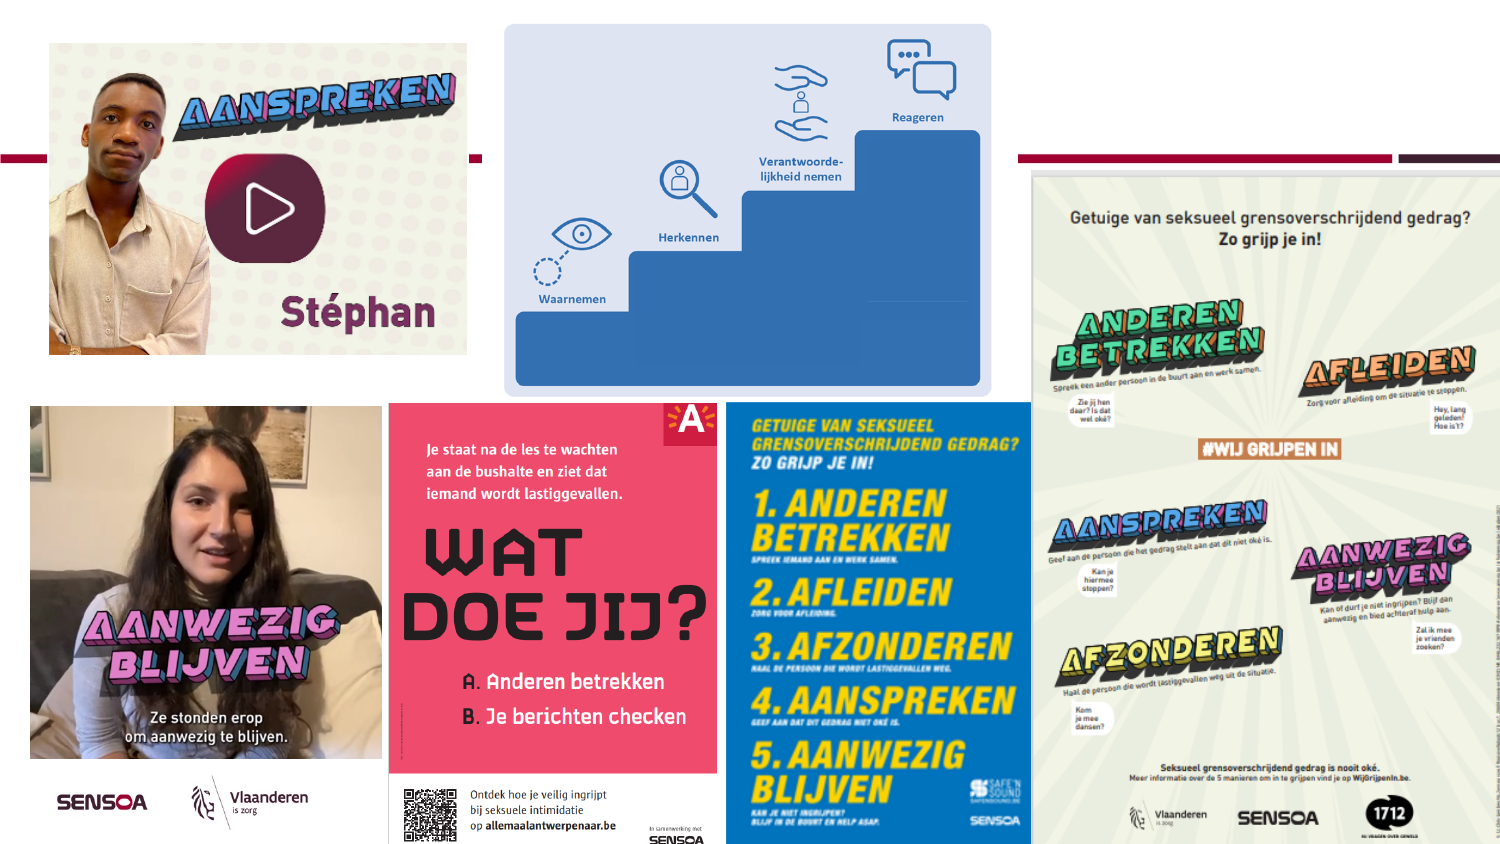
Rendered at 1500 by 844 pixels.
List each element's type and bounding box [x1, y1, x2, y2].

picture [0, 0, 1500, 844]
list [27, 402, 383, 759]
